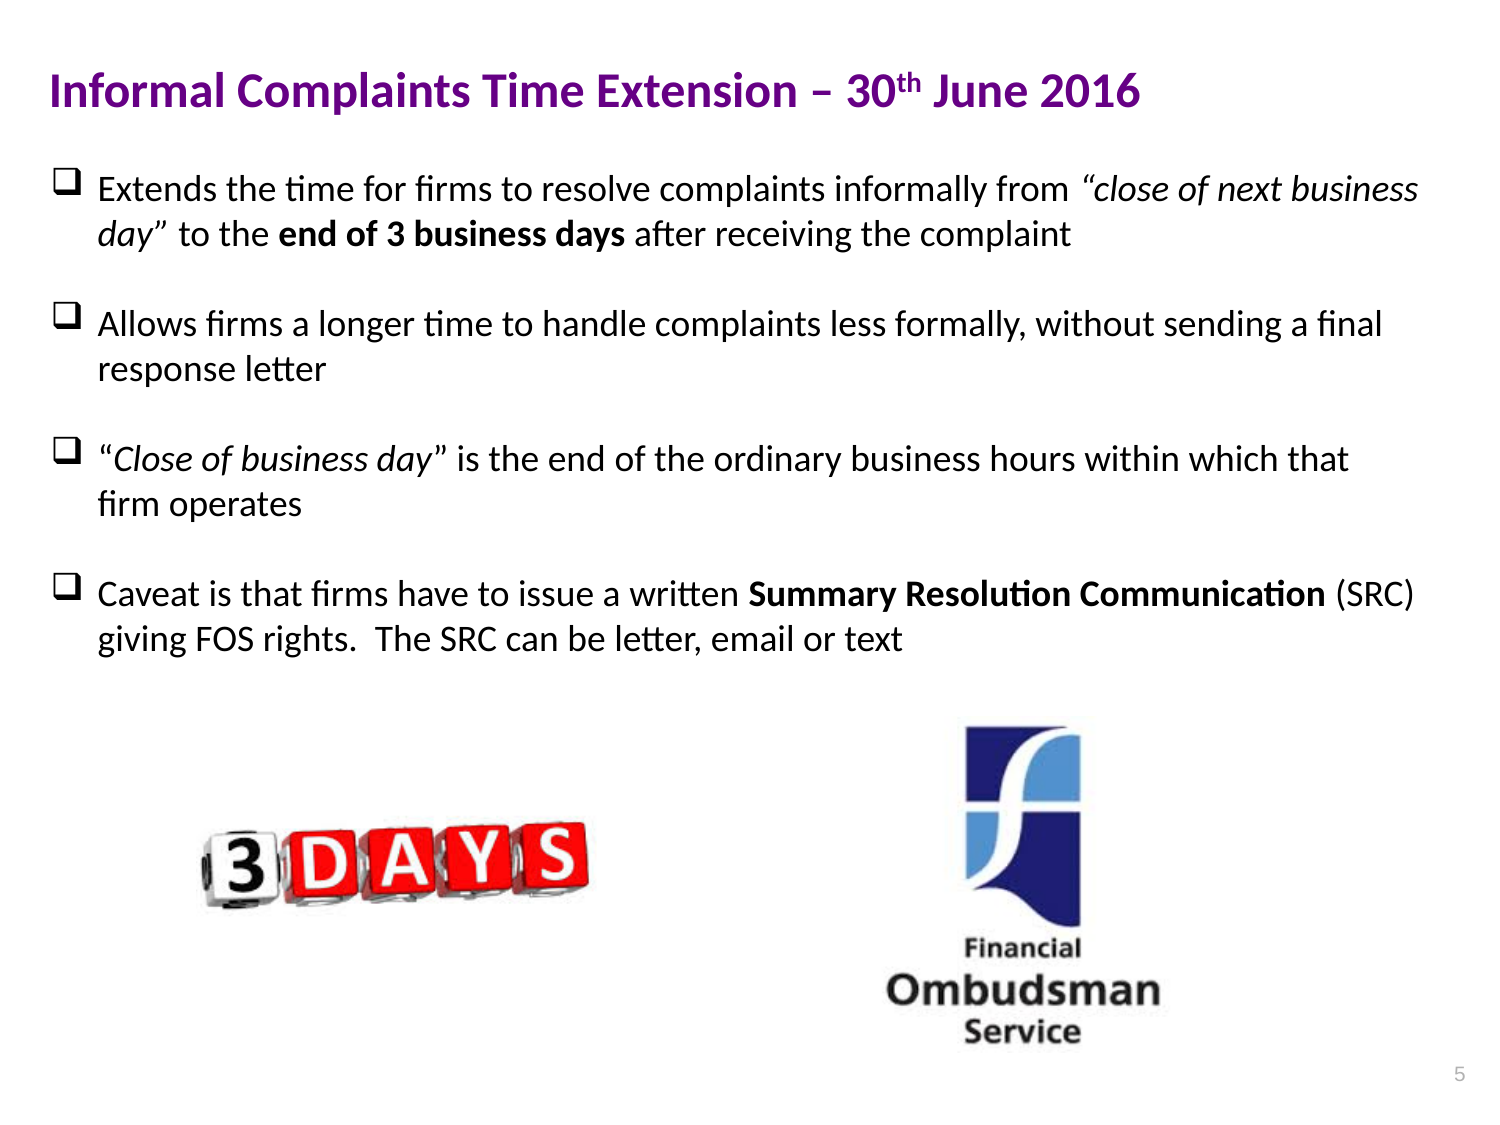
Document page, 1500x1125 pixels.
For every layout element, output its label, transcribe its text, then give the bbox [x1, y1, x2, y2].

text_box Extends the time for firms to resolve complaints informally from “close of next business day” to the end of 3 business days after receiving the complaint Allows firms a longer time to handle complaints less formally, without sending a final response letter “Close of business day” is the end of the ordinary business hours within which that firm operates Caveat is that firms have to issue a written Summary Resolution Communication (SRC) giving FOS rights. The SRC can be letter, email or text [35, 156, 1436, 1111]
picture [195, 716, 600, 1023]
picture [869, 716, 1175, 1053]
slide_number 5 [1130, 1042, 1481, 1103]
text_box Informal Complaints Time Extension – 30th June 2016 [33, 24, 1175, 163]
